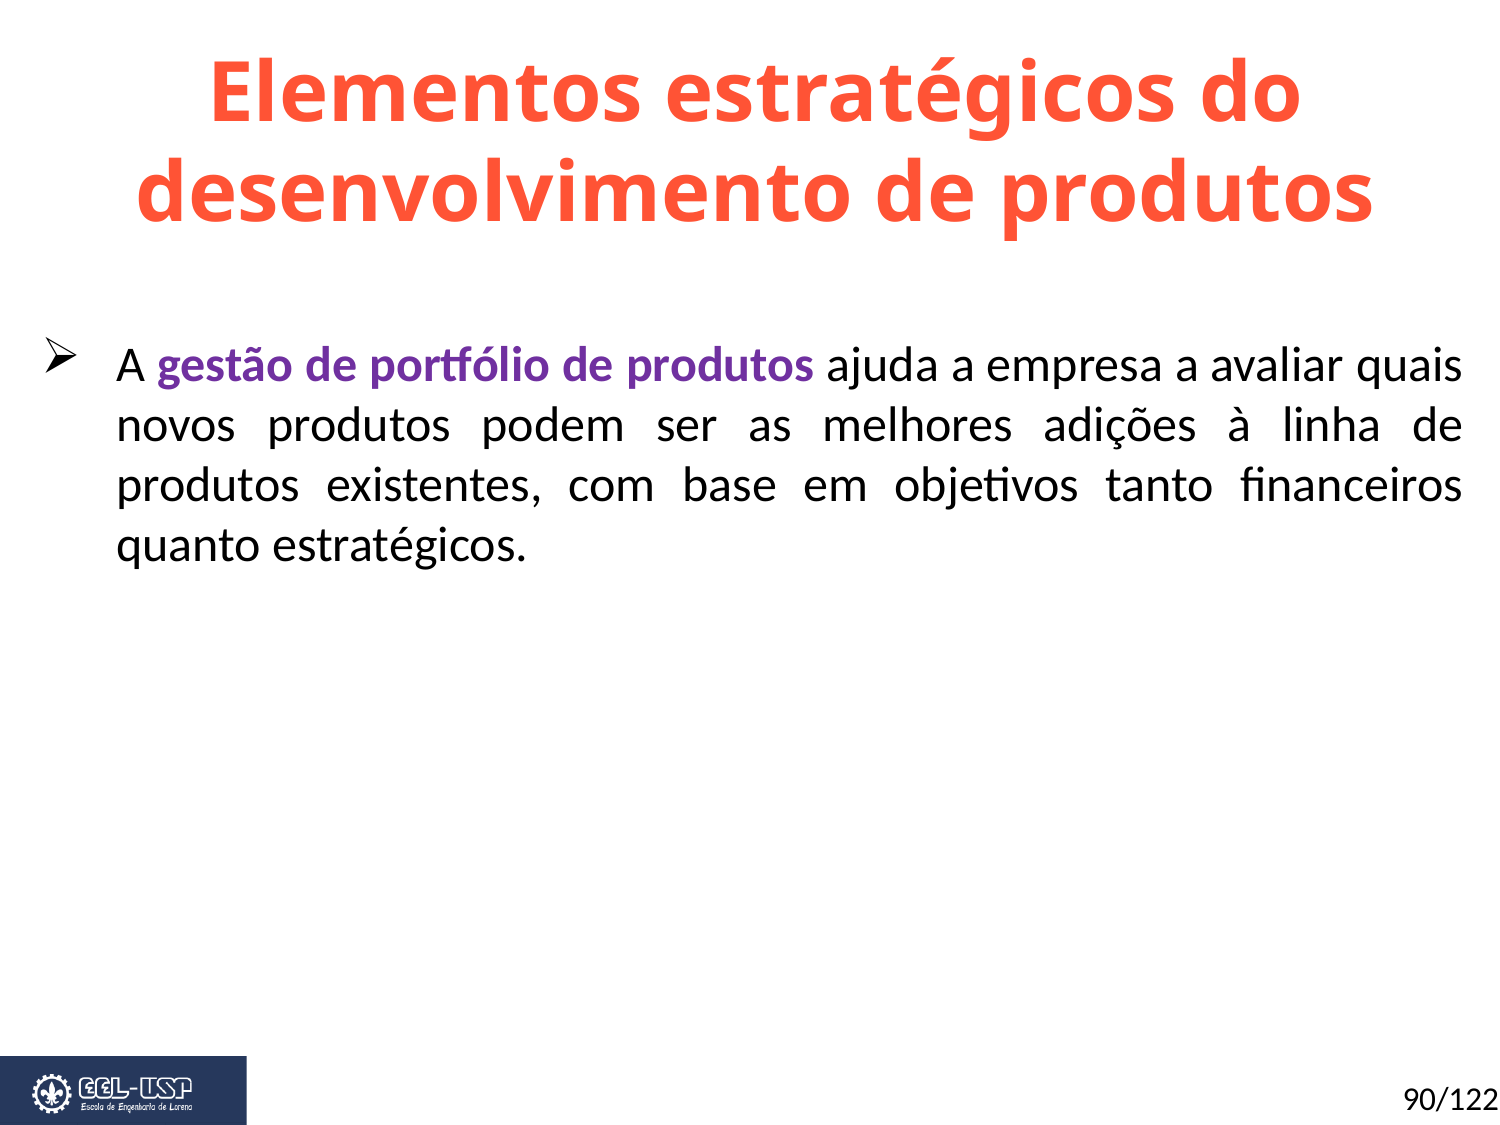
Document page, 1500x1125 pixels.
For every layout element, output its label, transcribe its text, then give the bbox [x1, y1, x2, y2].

text_box Elementos estratégicos do desenvolvimento de produtos [5, 30, 1500, 346]
text_box A gestão de portfólio de produtos ajuda a empresa a avaliar quais novos produtos podem ser as melhores adições à linha de produtos existentes, com base em objetivos tanto financeiros quanto estratégicos. [41, 346, 1466, 572]
text_box 90/122 [1387, 1069, 1500, 1125]
picture [0, 1056, 247, 1125]
